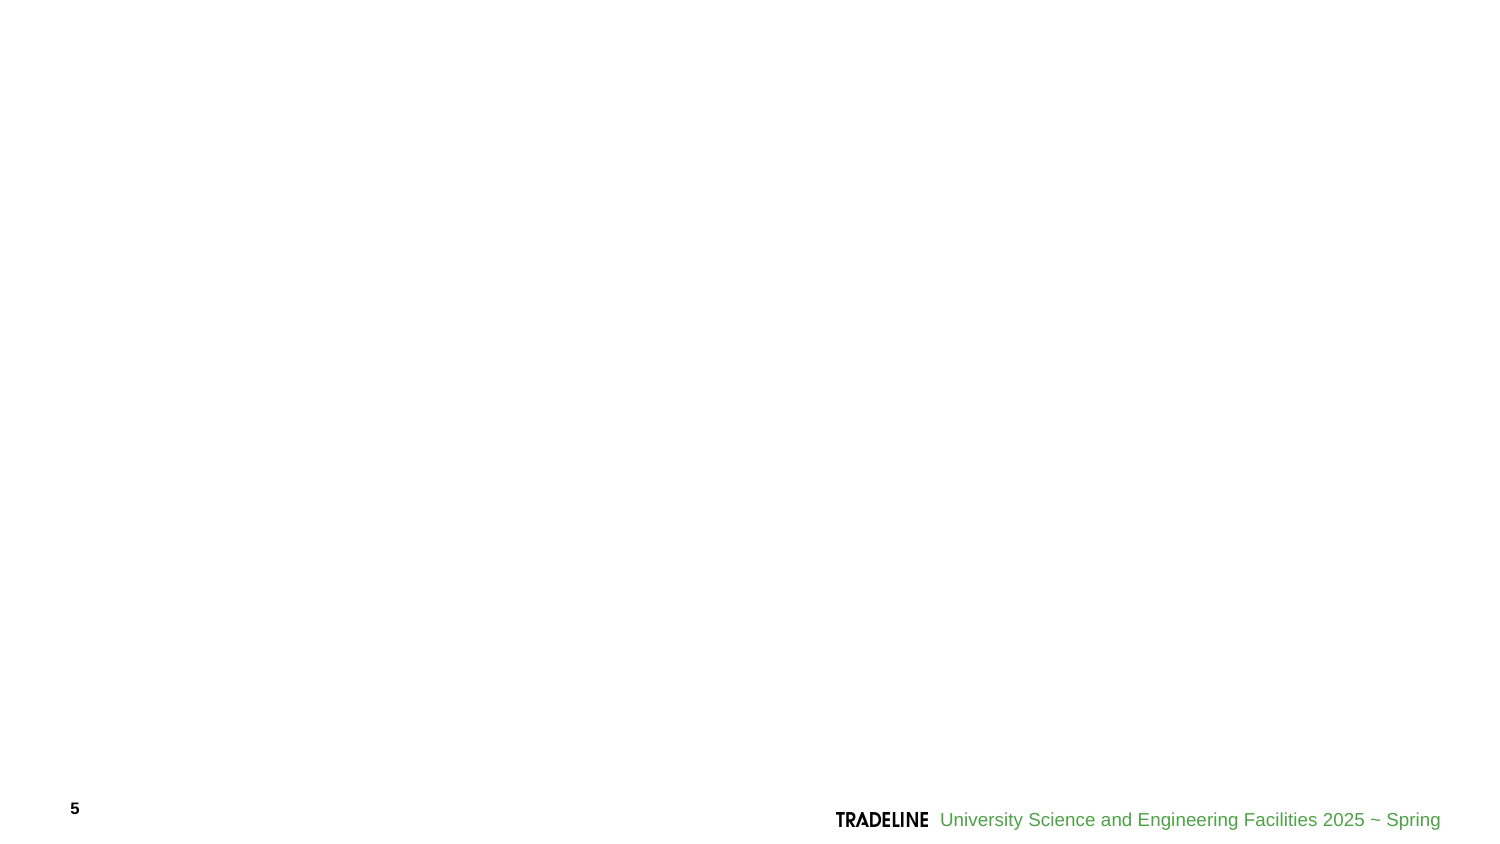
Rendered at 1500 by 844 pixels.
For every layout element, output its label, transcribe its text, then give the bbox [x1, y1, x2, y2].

slide_number 5 [37, 794, 113, 823]
picture [836, 812, 928, 827]
